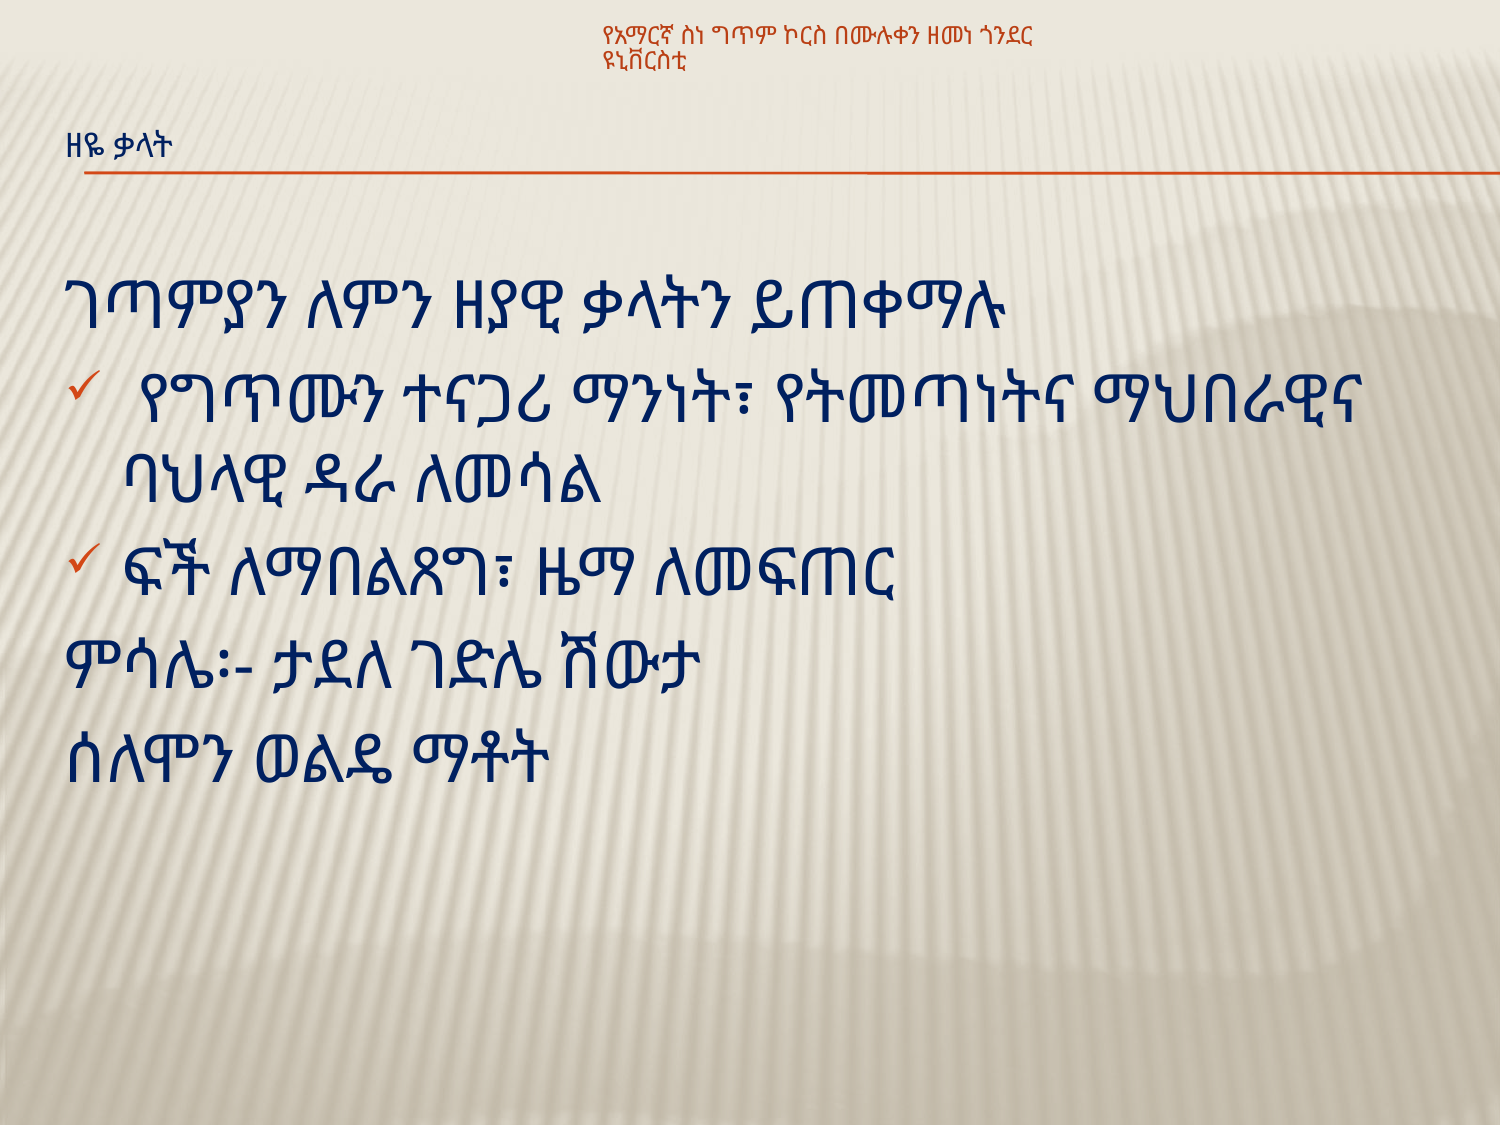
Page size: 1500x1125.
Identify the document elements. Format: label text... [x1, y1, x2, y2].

list ገጣምያን ለምን ዘያዊ ቃላትን ይጠቀማሉ የግጥሙን ተናጋሪ ማንነት፣ የትመጣነትና ማህበራዊና ባህላዊ ዳራ ለመሳል ፍች ለማበልጸግ፣ ዜማ ለመፍጠር ምሳሌ፡- ታደለ ገድሌ ሽውታ ሰለሞን ወልዴ ማቶት [50, 254, 1475, 998]
footer የአማርኛ ስነ ግጥም ኮርስ በሙሉቀን ዘመነ ጎንደር ዩኒቨርስቲ [587, 12, 1063, 60]
title ዘዬ ቃላት [50, 75, 1475, 213]
